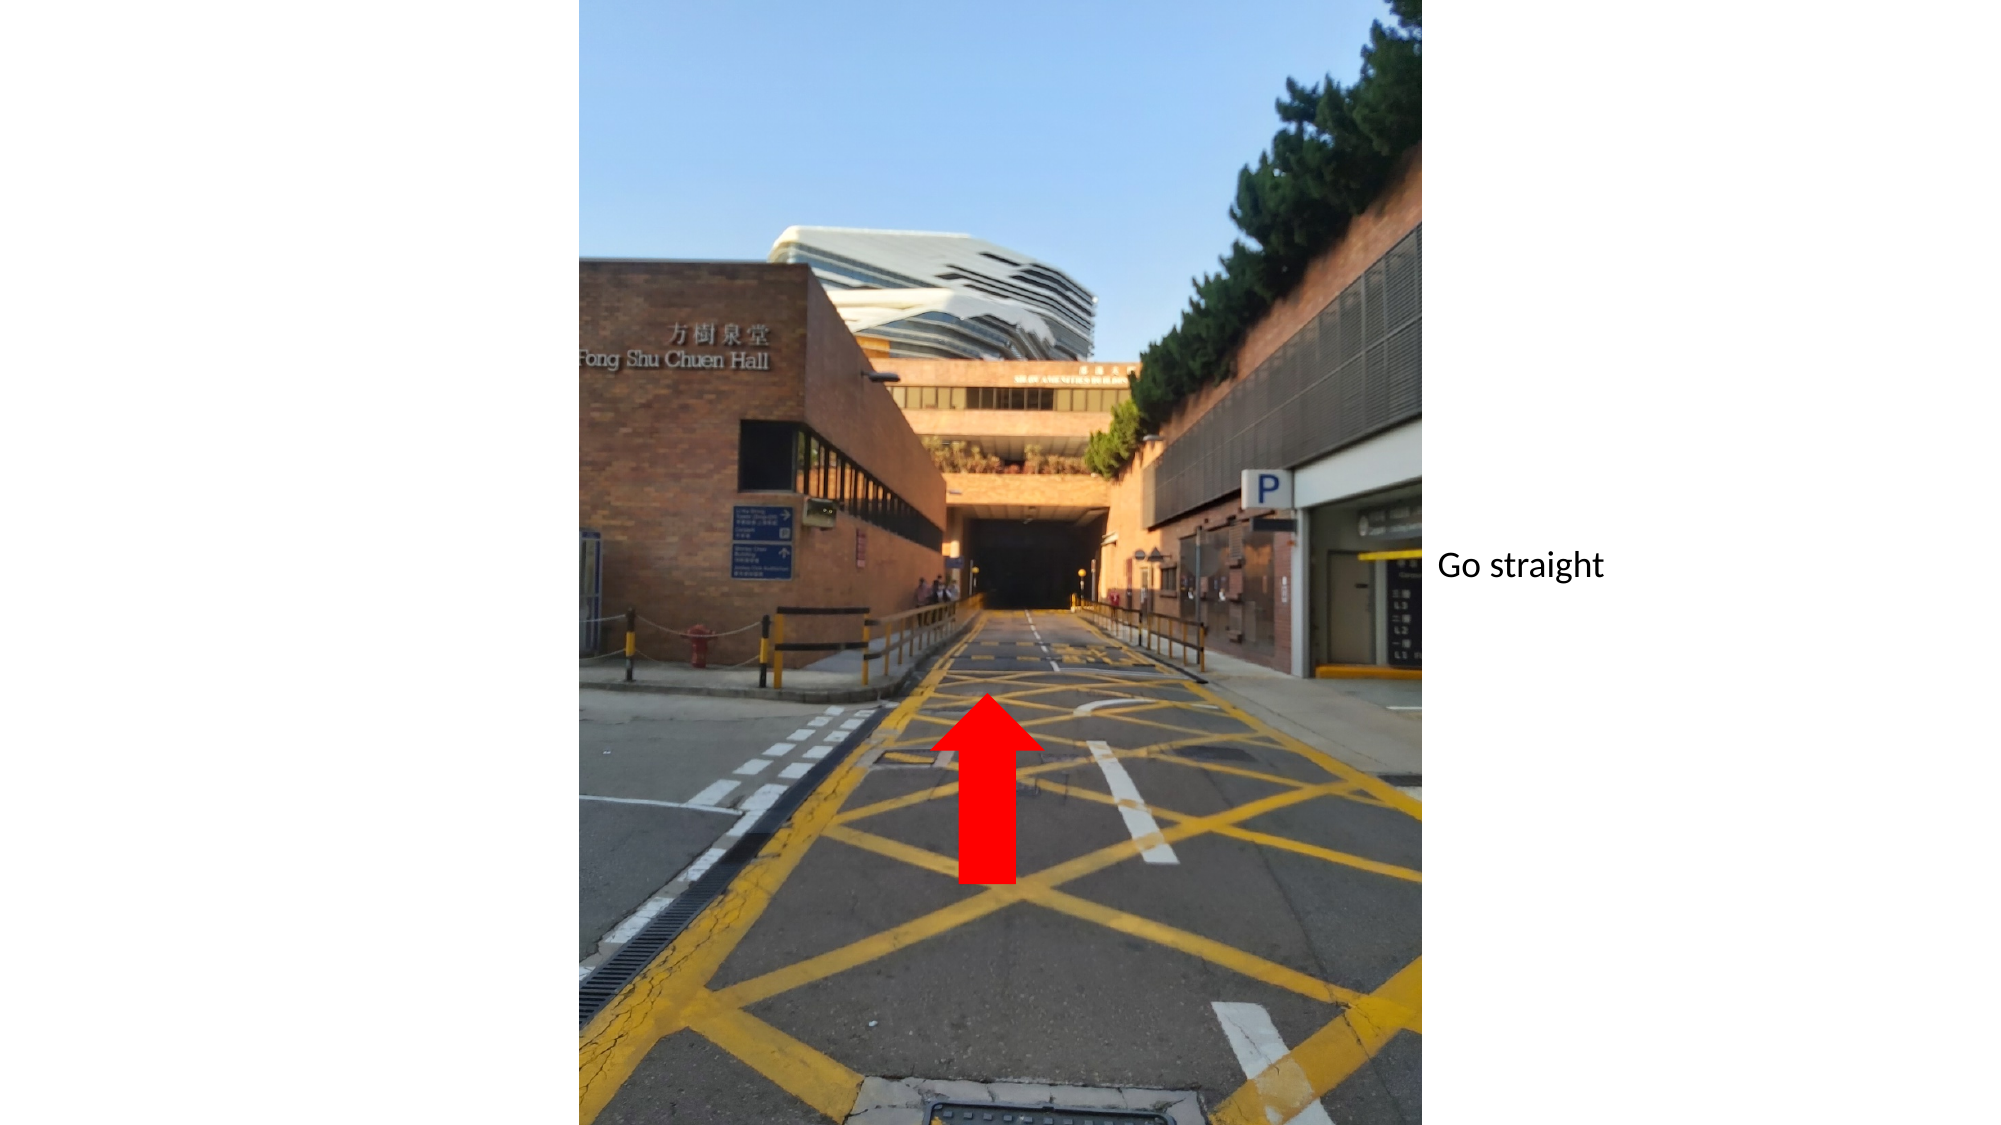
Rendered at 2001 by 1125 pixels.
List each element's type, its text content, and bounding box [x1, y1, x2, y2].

text_box Go straight [1563, 532, 1620, 592]
picture [437, 1, 1563, 1124]
